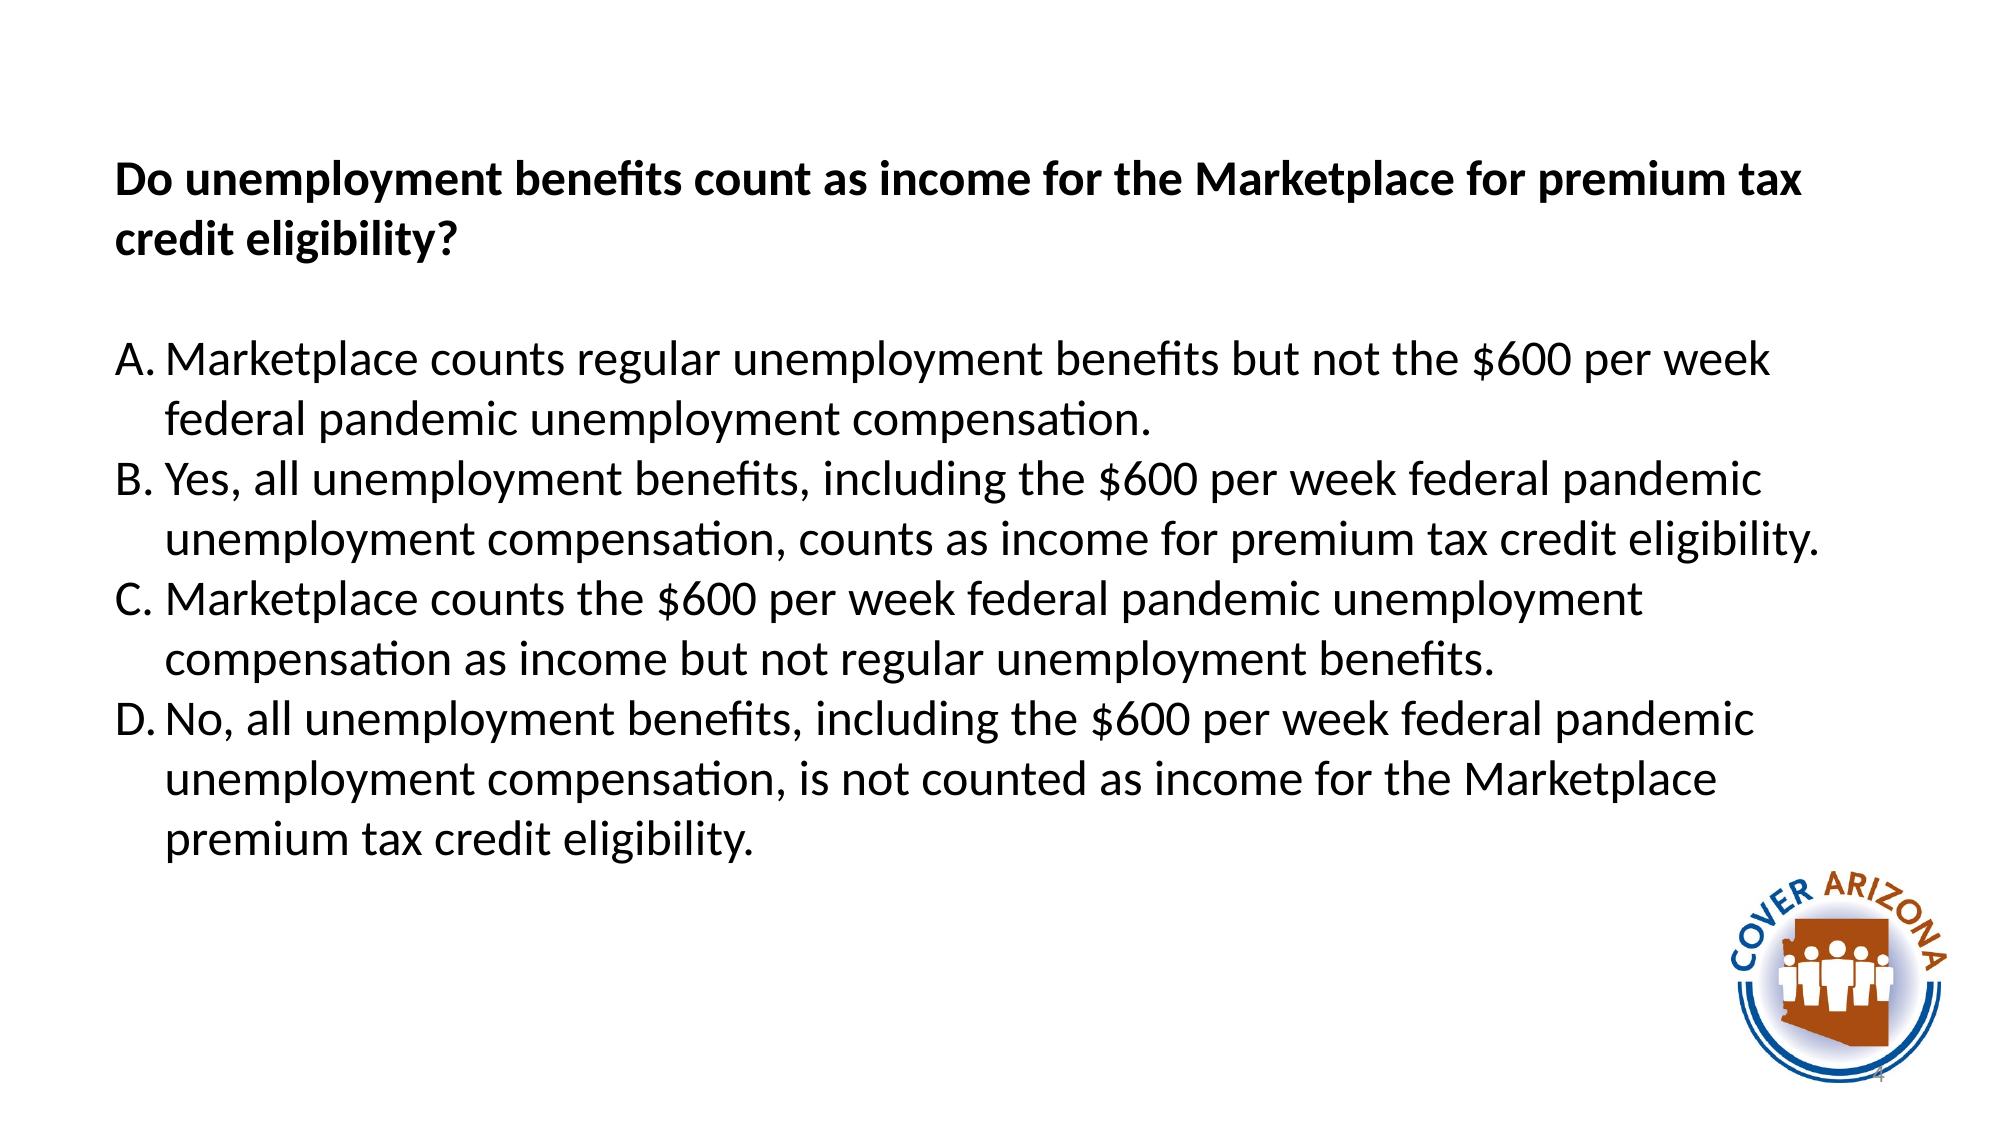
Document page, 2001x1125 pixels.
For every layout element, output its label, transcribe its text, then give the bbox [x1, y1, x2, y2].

list Do unemployment benefits count as income for the Marketplace for premium tax credit eligibility? Marketplace counts regular unemployment benefits but not the $600 per week federal pandemic unemployment compensation. Yes, all unemployment benefits, including the $600 per week federal pandemic unemployment compensation, counts as income for premium tax credit eligibility. Marketplace counts the $600 per week federal pandemic unemployment compensation as income but not regular unemployment benefits. No, all unemployment benefits, including the $600 per week federal pandemic unemployment compensation, is not counted as income for the Marketplace premium tax credit eligibility. [99, 137, 1900, 881]
slide_number 4 [1433, 1042, 1900, 1103]
picture [1731, 871, 1947, 1083]
